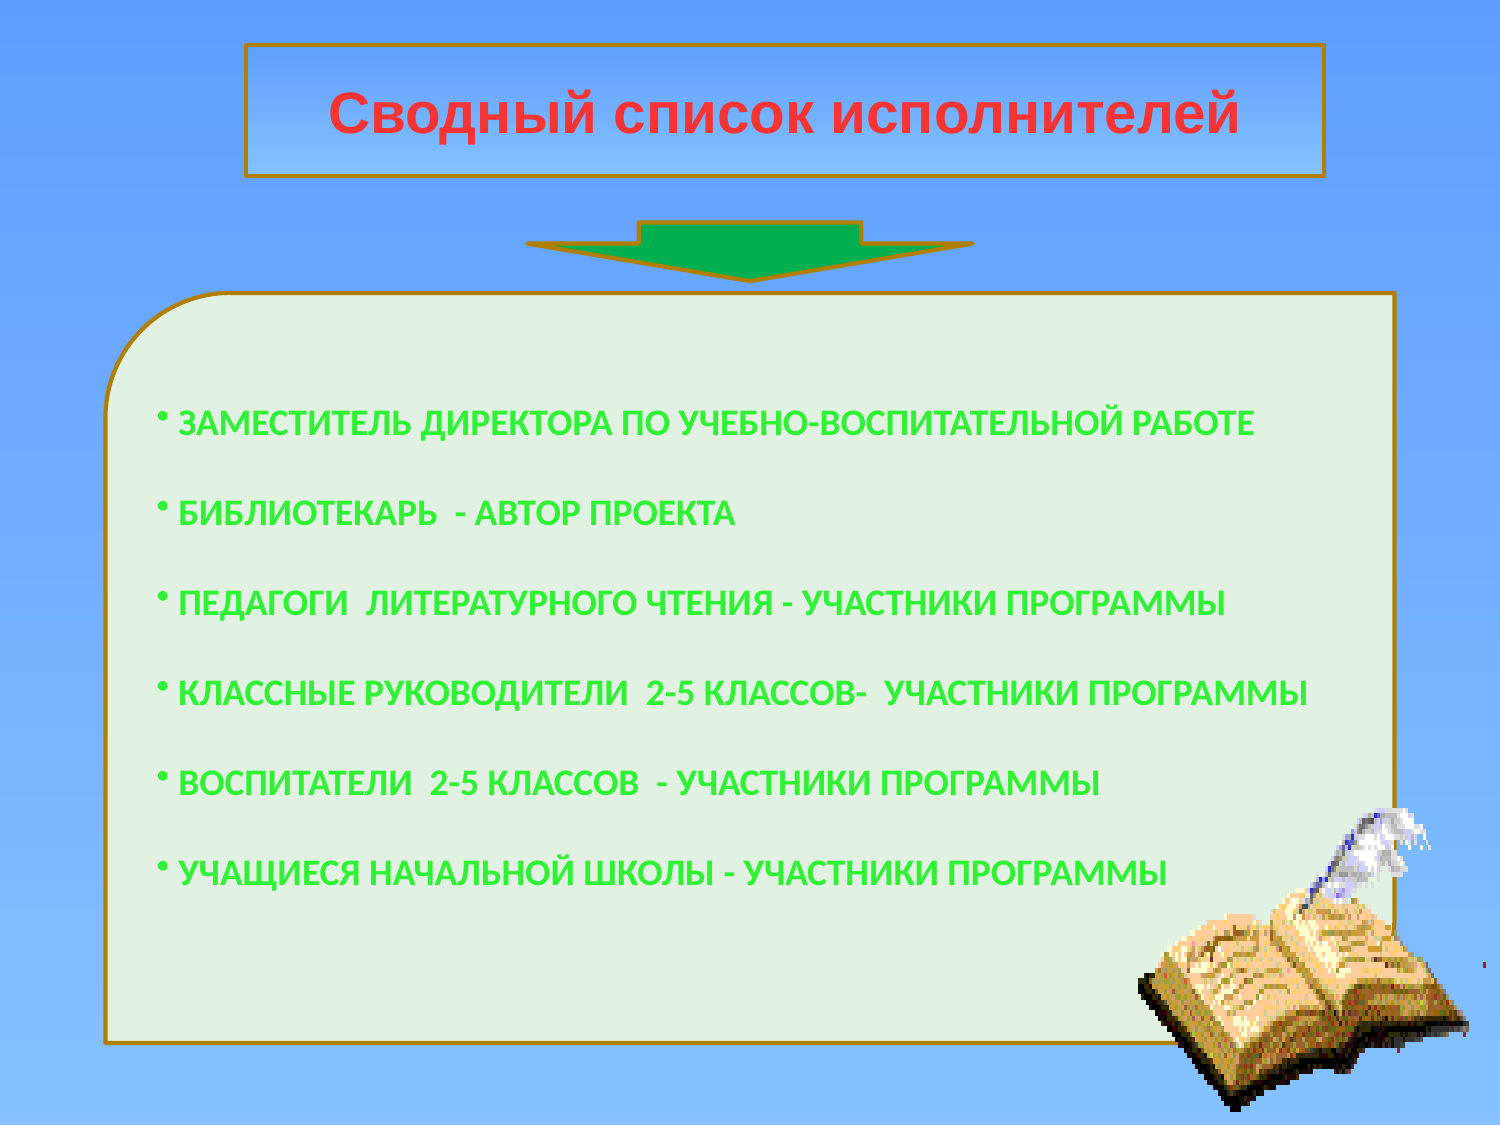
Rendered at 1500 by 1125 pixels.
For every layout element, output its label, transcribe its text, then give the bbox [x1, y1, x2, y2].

text_box Заместитель директора по учебно-воспитательной работе Библиотекарь - автор проекта педагоги литературного чтения - участники программы классные руководители 2-5 классов- участники программы воспитатели 2-5 классов - участники программы учащиеся начальной школы - участники программы [103, 290, 1397, 1046]
title Сводный список исполнителей [244, 43, 1326, 178]
text_box [525, 220, 975, 284]
picture [1120, 808, 1500, 1125]
